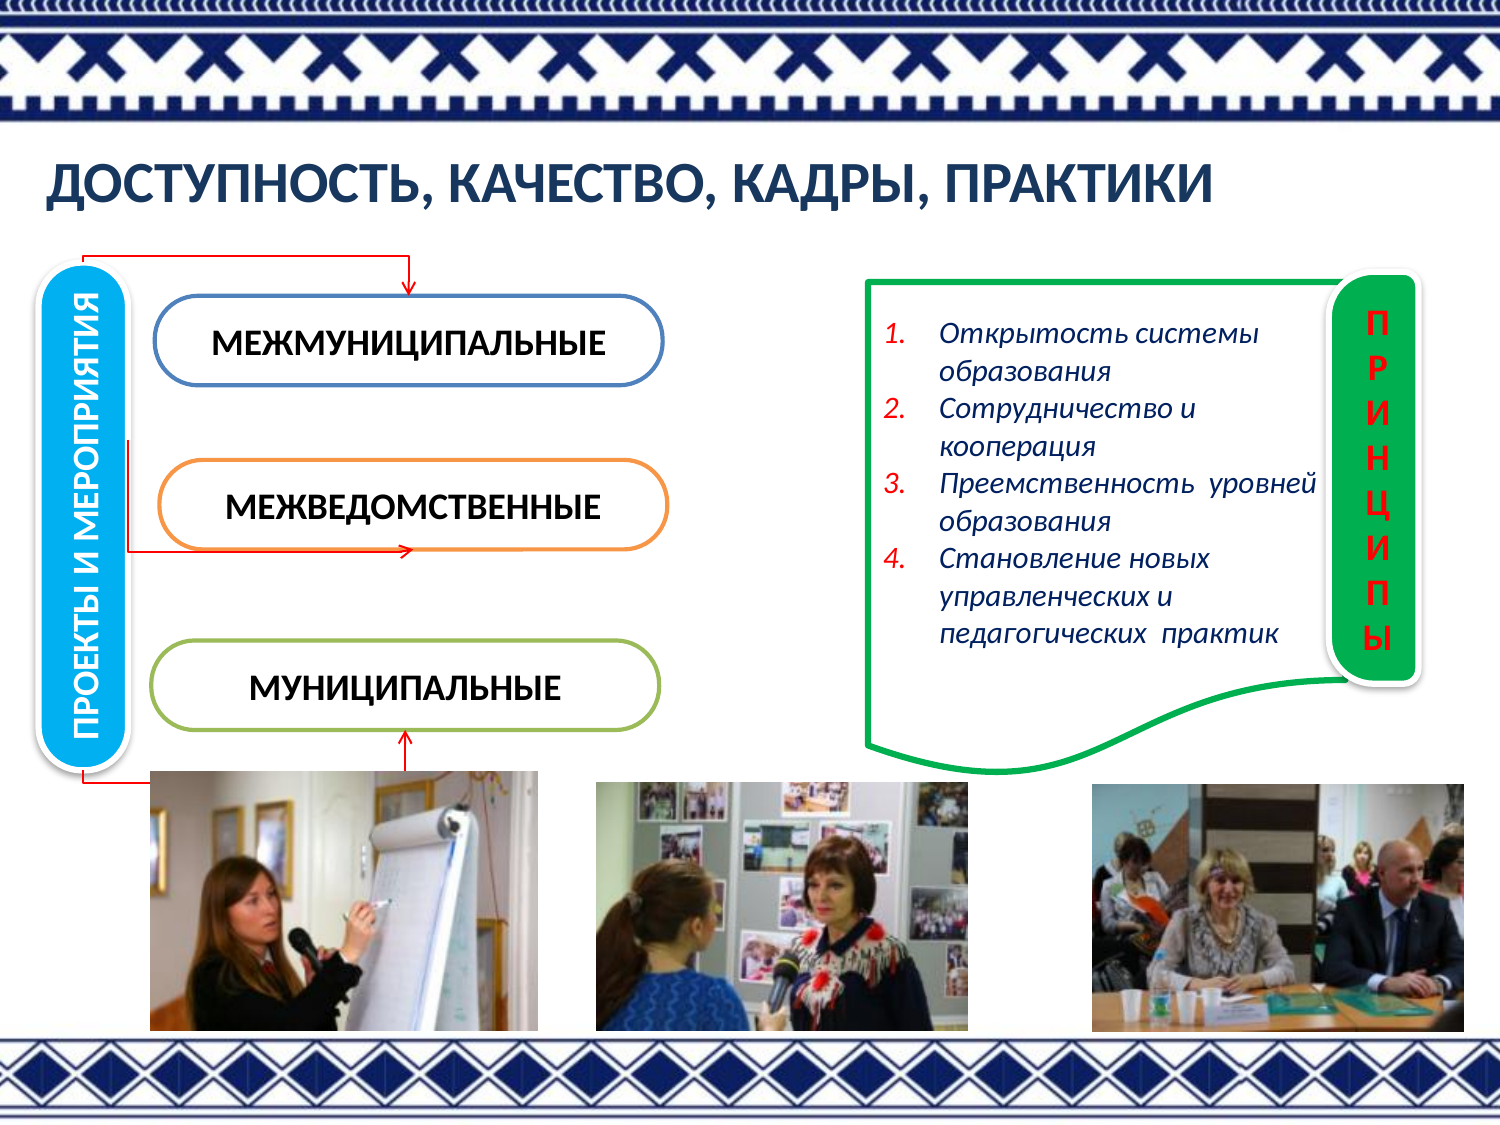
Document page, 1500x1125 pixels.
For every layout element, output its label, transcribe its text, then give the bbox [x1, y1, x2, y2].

text_box МУНИЦИПАЛЬНЫЕ [269, 638, 662, 733]
picture [0, 0, 1500, 1125]
text_box ПРОЕКТЫ И МЕРОПРИЯТИЯ [35, 259, 132, 774]
text_box МУНИЦИПАЛЬНЫЕ [149, 638, 218, 733]
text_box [127, 439, 414, 550]
text_box МЕЖМУНИЦИПАЛЬНЫЕ [152, 293, 224, 388]
text_box ДОСТУПНОСТЬ, КАЧЕСТВО, КАДРЫ, ПРАКТИКИ [267, 137, 1465, 222]
text_box ДОСТУПНОСТЬ, КАЧЕСТВО, КАДРЫ, ПРАКТИКИ [31, 137, 224, 222]
text_box Открытость системы образования Сотрудничество и кооперация Преемственность уровней образования Становление новых управленческих и педагогических практик [865, 280, 1340, 774]
text_box МЕЖМУНИЦИПАЛЬНЫЕ [267, 293, 665, 388]
text_box П Р И Н Ц И П Ы [1325, 268, 1422, 687]
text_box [223, 588, 265, 769]
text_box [229, 116, 263, 438]
text_box МЕЖВЕДОМСТВЕННЫЕ [417, 457, 670, 552]
